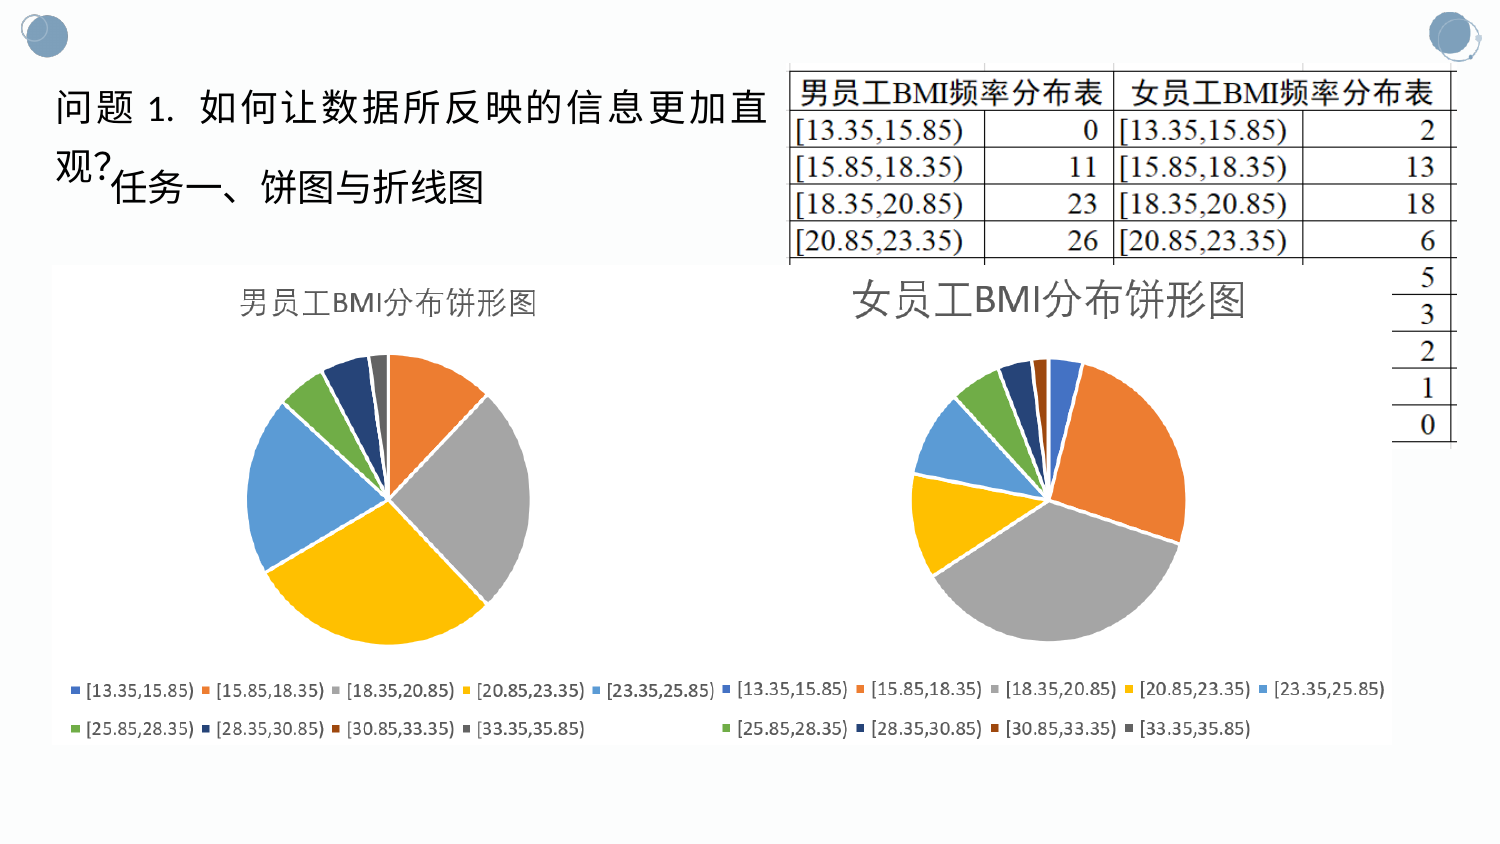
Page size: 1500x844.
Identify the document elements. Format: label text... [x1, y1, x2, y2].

picture [51, 0, 1500, 745]
picture [0, 0, 89, 73]
text_box 任务一、饼图与折线图 [95, 143, 500, 217]
text_box 问题1. 如何让数据所反映的信息更加直观？ [40, 63, 783, 137]
